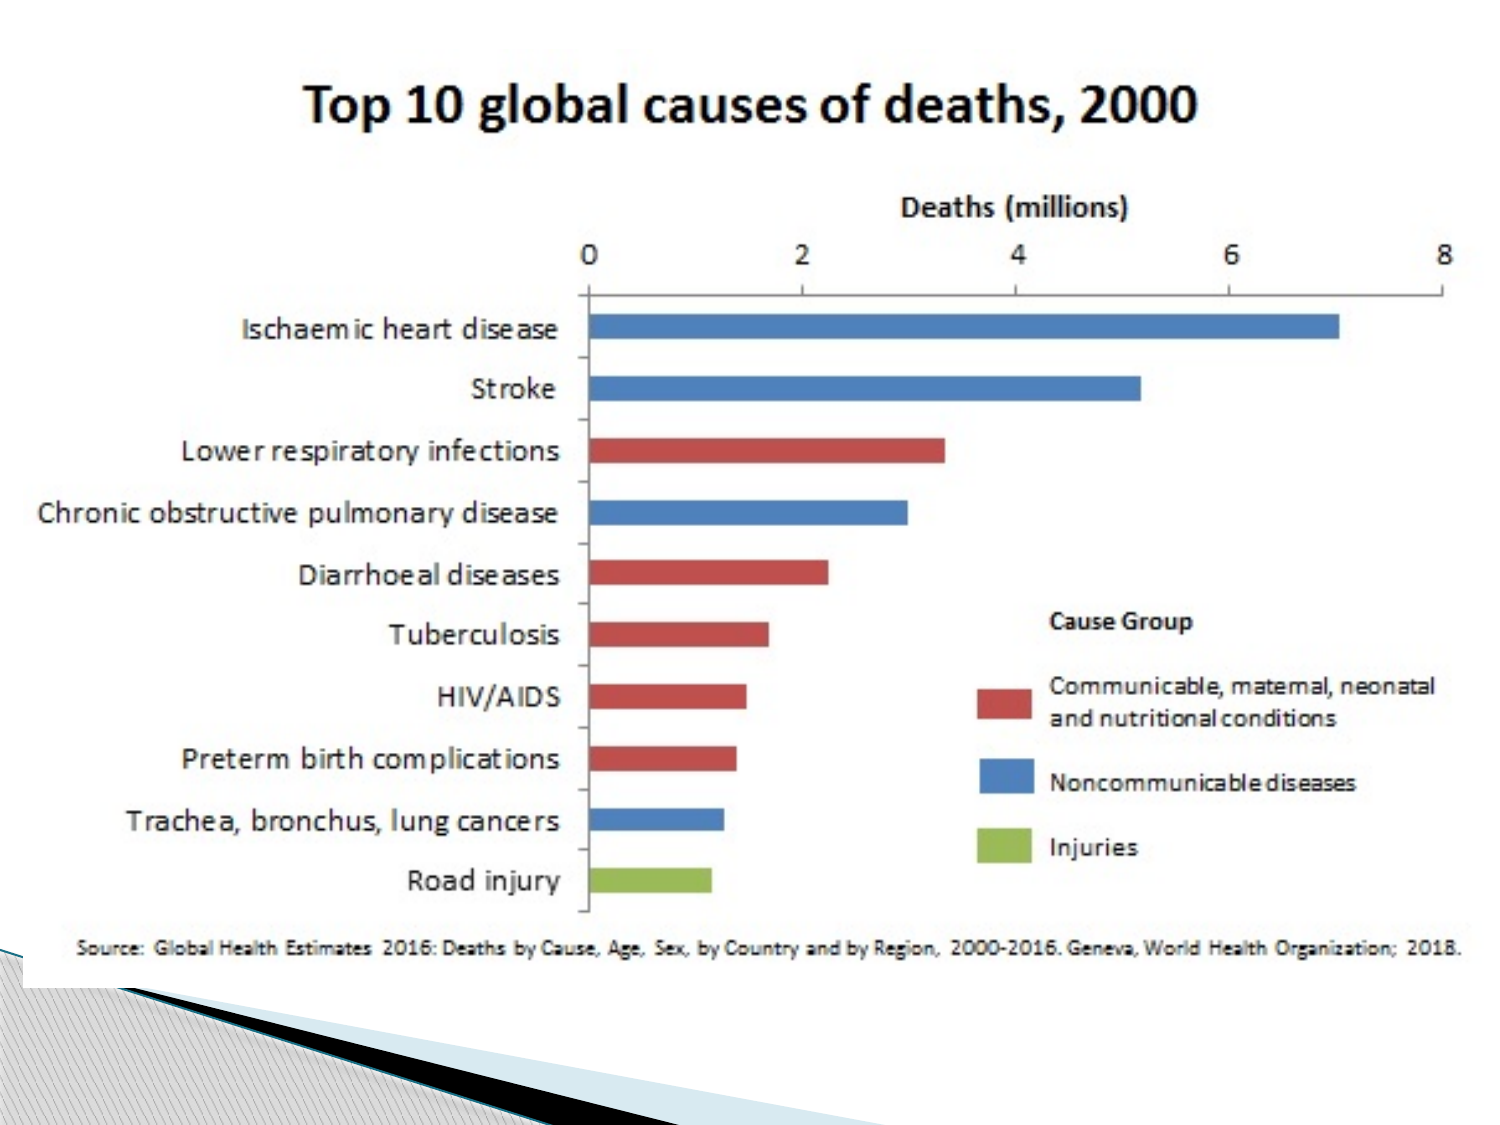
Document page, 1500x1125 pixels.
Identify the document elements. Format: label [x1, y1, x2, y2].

picture [22, 49, 1485, 988]
